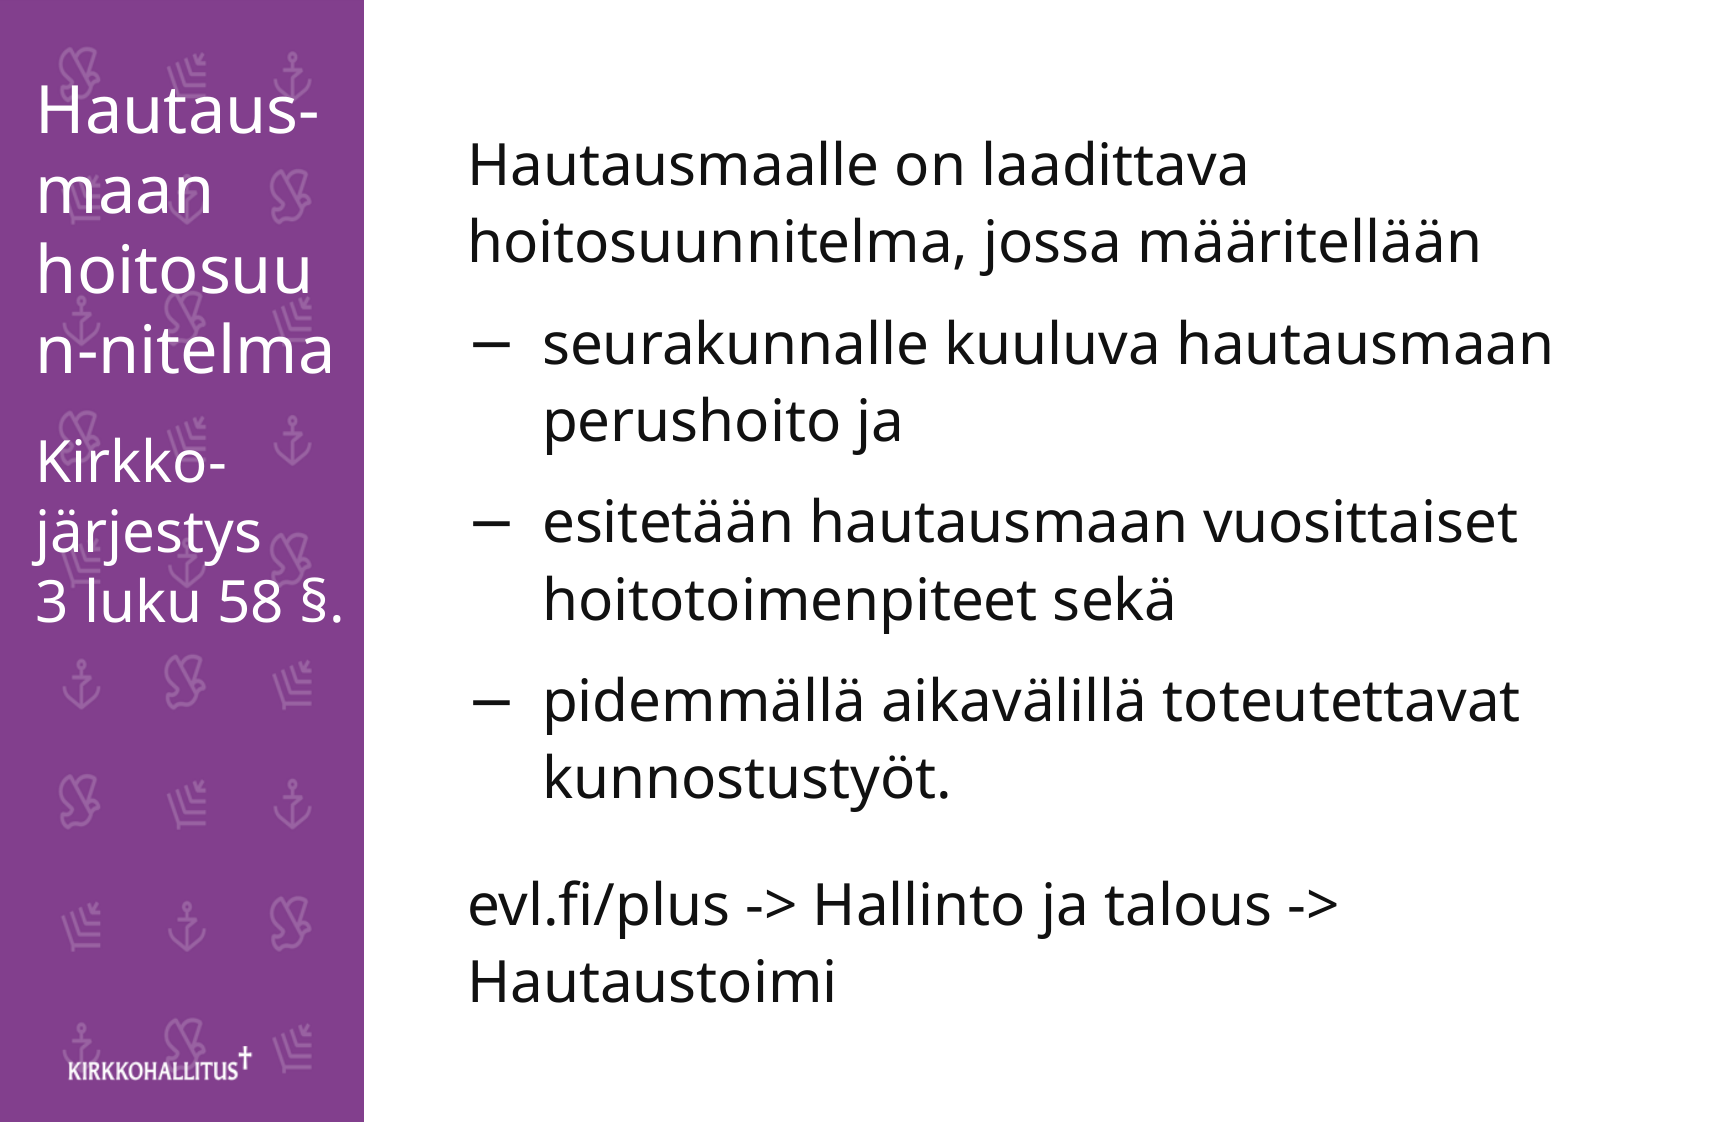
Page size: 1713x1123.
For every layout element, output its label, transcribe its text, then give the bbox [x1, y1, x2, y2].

picture [0, 0, 364, 1123]
text_box Hautausmaalle on laadittava hoitosuunnitelma, jossa määritellään seurakunnalle kuuluva hautausmaan perushoito ja esitetään hautausmaan vuosittaiset hoitotoimenpiteet sekä pidemmällä aikavälillä toteutettavat kunnostustyöt. evl.fi/plus -> Hallinto ja talous -> Hautaustoimi [452, 112, 1612, 1022]
